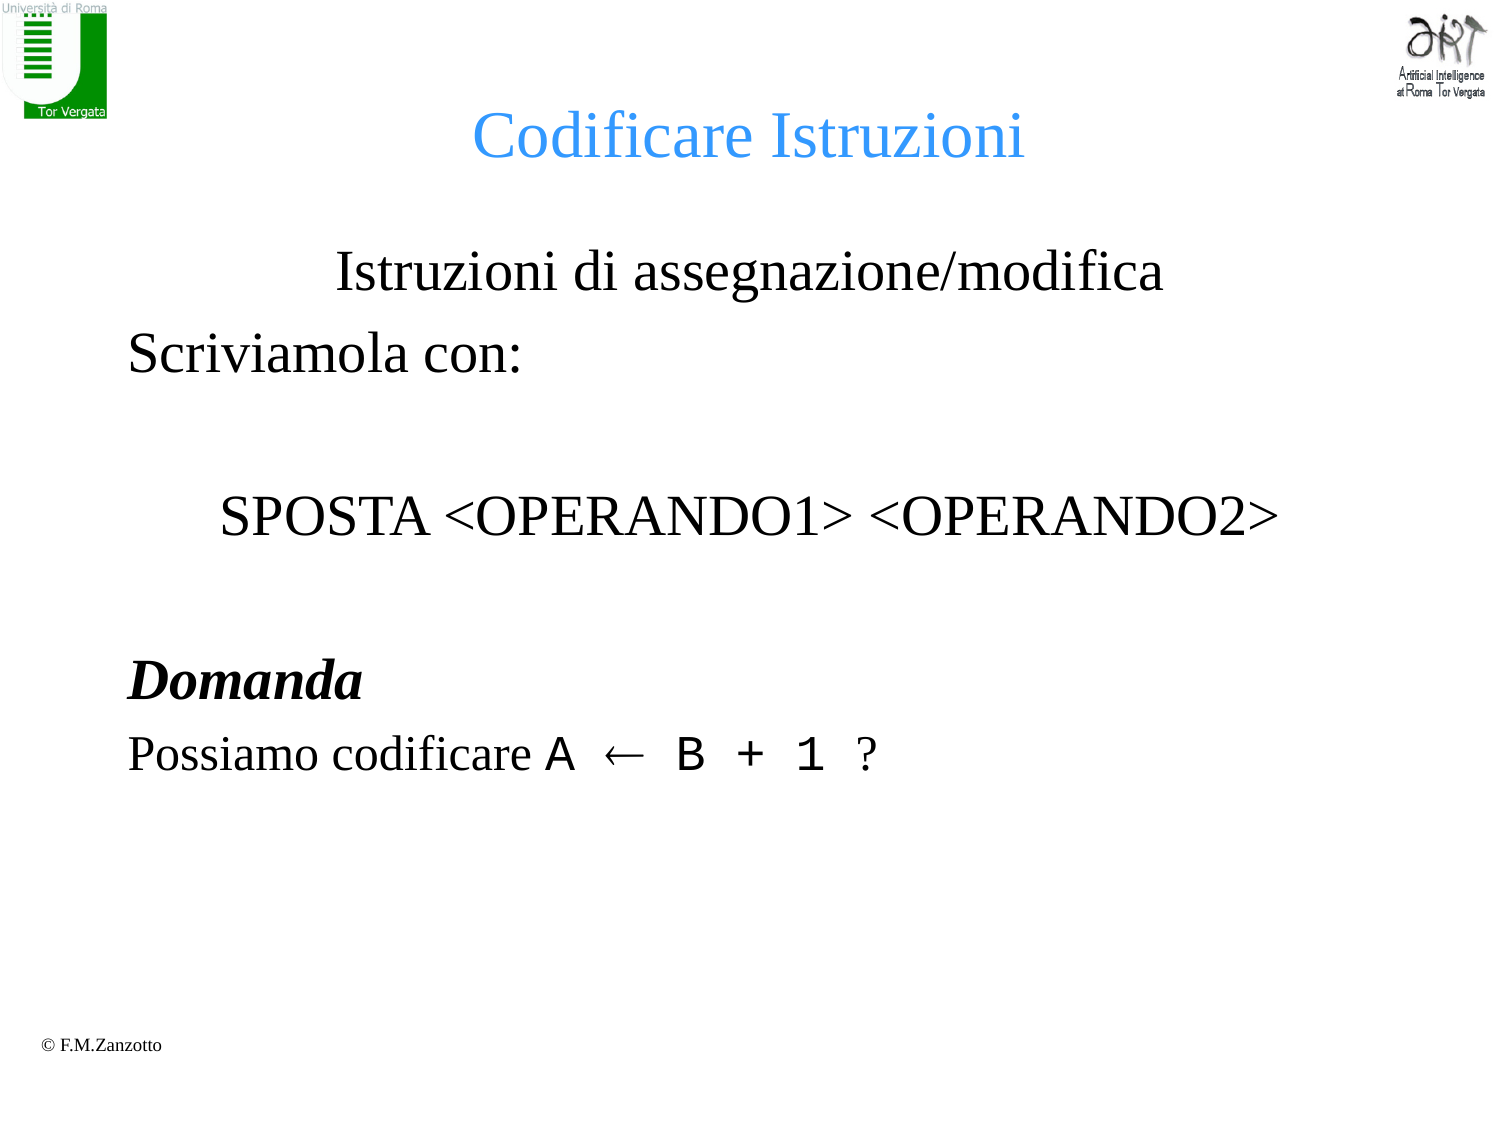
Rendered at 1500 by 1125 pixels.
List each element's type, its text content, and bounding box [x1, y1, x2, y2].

picture [1387, 8, 1495, 101]
list Istruzioni di assegnazione/modifica Scriviamola con: SPOSTA <OPERANDO1> <OPERANDO2> Domanda Possiamo codificare A  B + 1 ? [112, 224, 1388, 1001]
title Codificare Istruzioni [112, 74, 1388, 188]
picture [1, 1, 107, 119]
